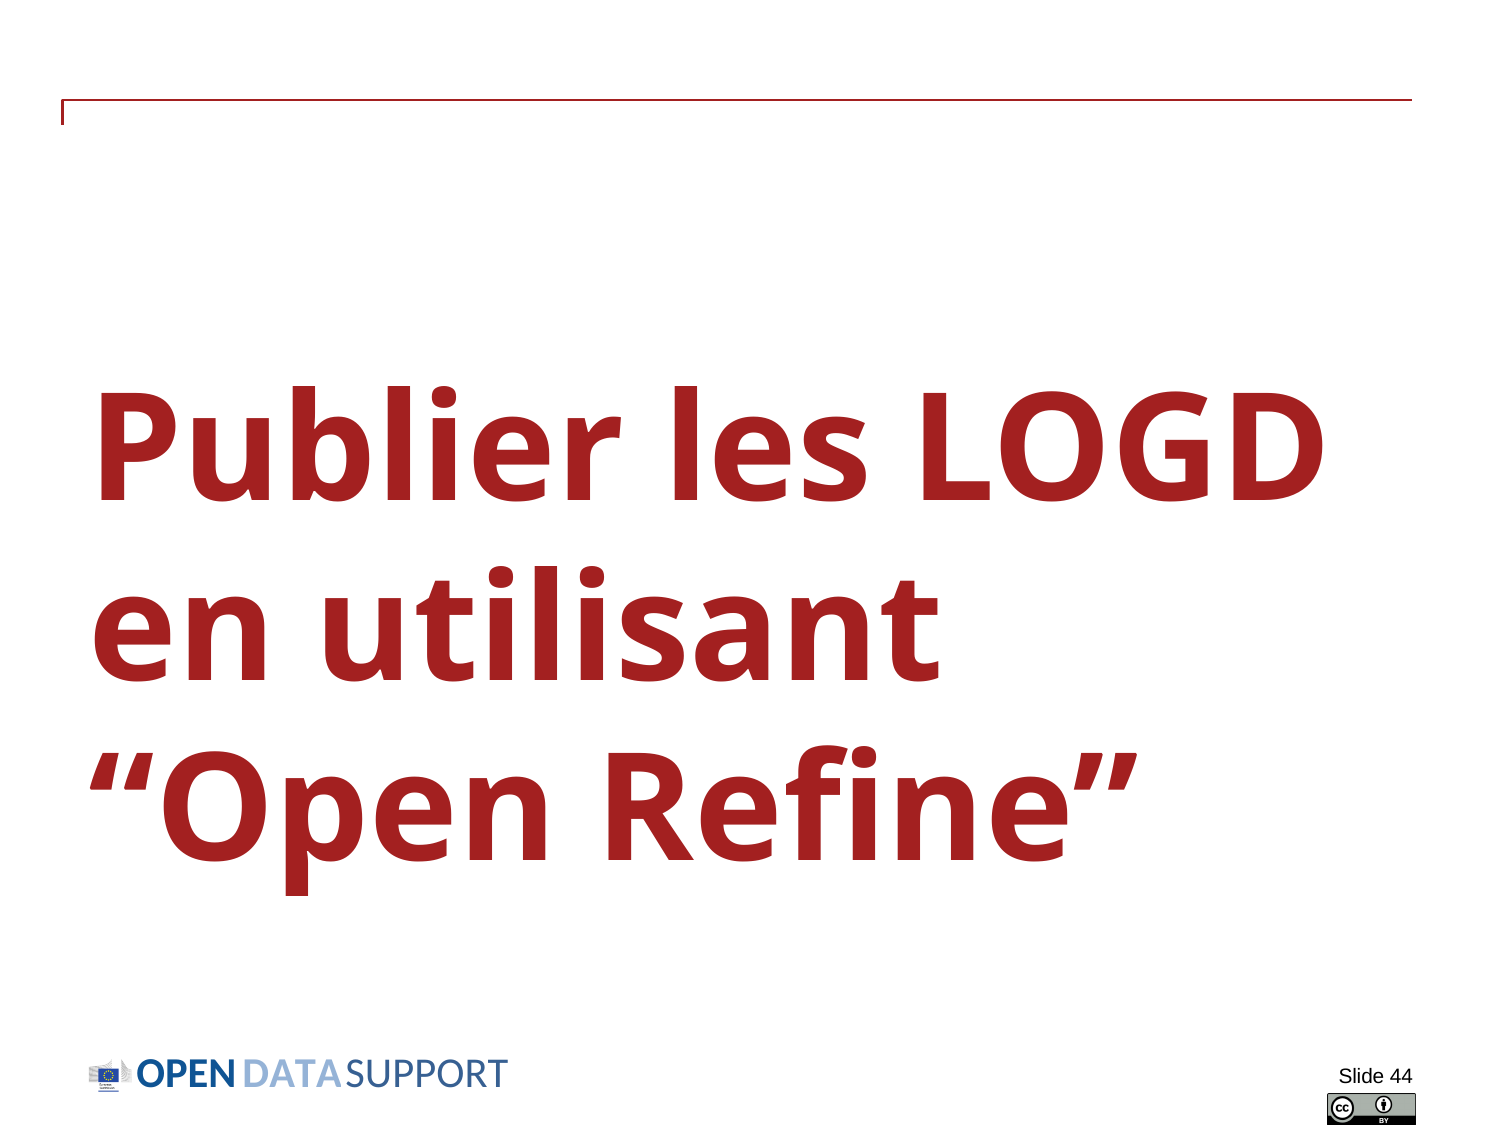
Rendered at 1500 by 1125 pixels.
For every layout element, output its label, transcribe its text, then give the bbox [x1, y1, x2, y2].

title Publier les LOGD en utilisant “Open Refine” [88, 349, 1413, 500]
picture [1327, 1093, 1416, 1125]
slide_number Slide 44 [1162, 1062, 1413, 1088]
